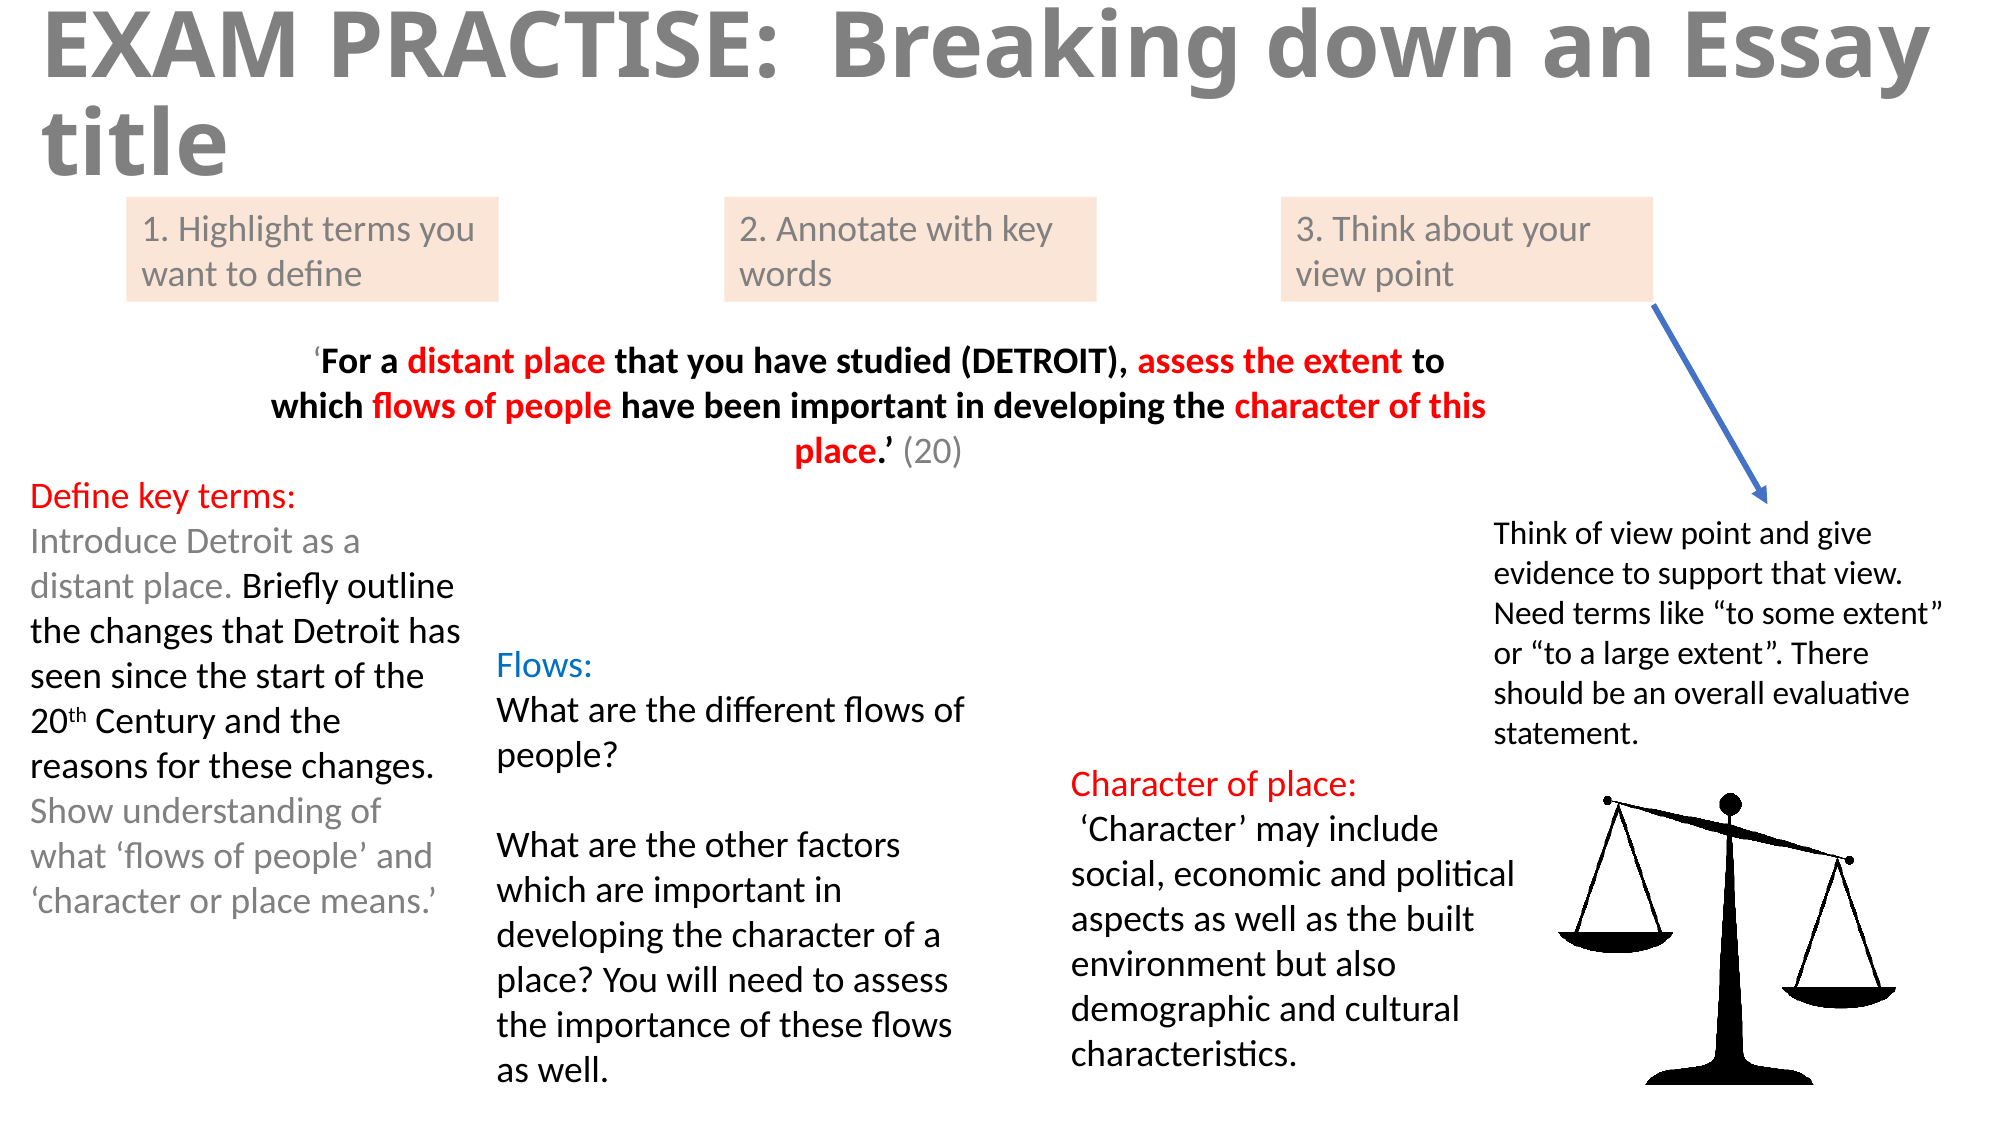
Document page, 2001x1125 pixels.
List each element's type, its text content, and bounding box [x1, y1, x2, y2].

text_box Think of view point and give evidence to support that view. Need terms like “to some extent” or “to a large extent”. There should be an overall evaluative statement. [1478, 504, 1976, 759]
title EXAM PRACTISE: Breaking down an Essay title [25, 36, 1976, 158]
picture [1558, 793, 1896, 1085]
text_box Define key terms: Introduce Detroit as a distant place. Briefly outline the changes that Detroit has seen since the start of the 20th Century and the reasons for these changes. Show understanding of what ‘flows of people’ and ‘character or place means.’ [15, 463, 482, 929]
text_box Character of place: ‘Character’ may include social, economic and political aspects as well as the built environment but also demographic and cultural characteristics. [1056, 751, 1553, 1082]
text_box ‘For a distant place that you have studied (DETROIT), assess the extent to which flows of people have been important in developing the character of this place.’ (20) [248, 328, 1509, 479]
text_box Flows: What are the different flows of people? What are the other factors which are important in developing the character of a place? You will need to assess the importance of these flows as well. [481, 632, 995, 1098]
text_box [1653, 304, 1768, 505]
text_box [126, 196, 1654, 303]
